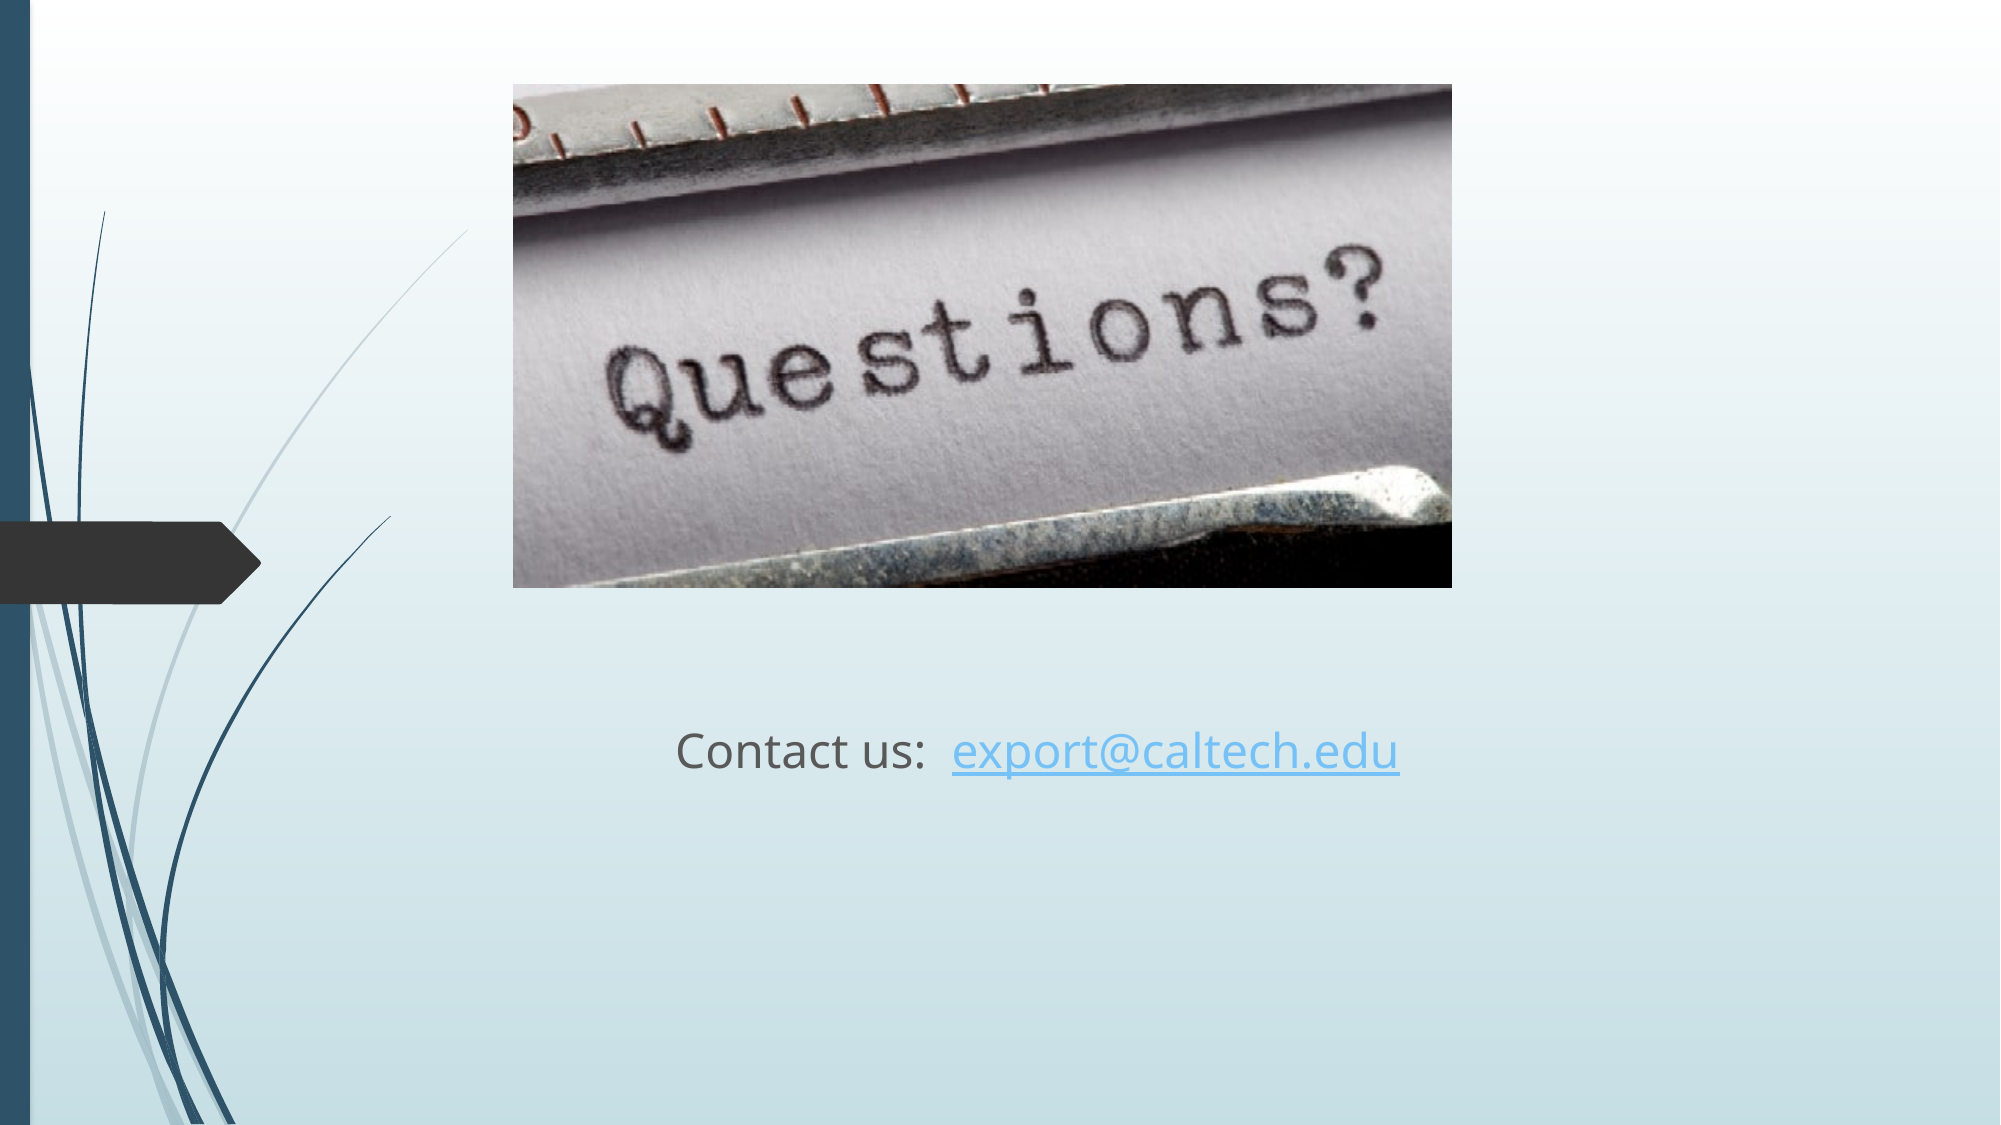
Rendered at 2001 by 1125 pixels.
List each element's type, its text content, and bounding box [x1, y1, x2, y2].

list Contact us: export@caltech.edu [306, 713, 1769, 855]
picture [513, 83, 1452, 588]
title [108, 620, 1834, 1089]
